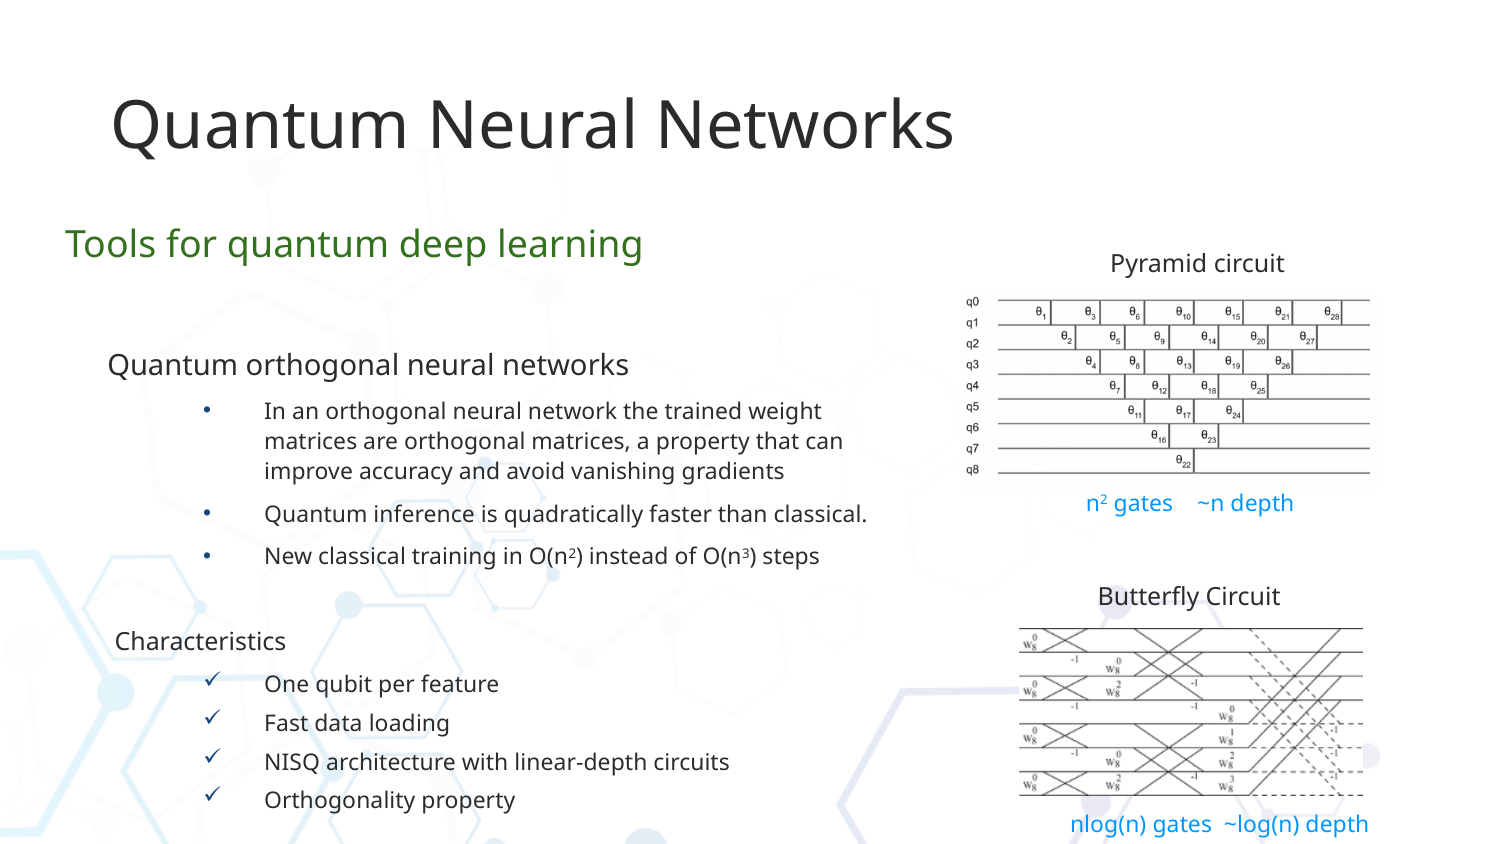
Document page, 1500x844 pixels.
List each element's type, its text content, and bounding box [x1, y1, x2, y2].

text_box Quantum orthogonal neural networks In an orthogonal neural network the trained weight matrices are orthogonal matrices, a property that can improve accuracy and avoid vanishing gradients Quantum inference is quadratically faster than classical. New classical training in O(n2) instead of O(n3) steps Characteristics One qubit per feature Fast data loading NISQ architecture with linear-depth circuits Orthogonality property [99, 287, 906, 844]
picture [961, 293, 1378, 491]
text_box Butterfly Circuit [982, 576, 1383, 618]
text_box Quantum Neural Networks [103, 45, 1397, 208]
text_box nlog(n) gates ~log(n) depth [948, 805, 1417, 844]
picture [1019, 628, 1363, 796]
text_box Tools for quantum deep learning [57, 217, 1037, 287]
text_box n2 gates ~n depth [971, 491, 1334, 524]
text_box Pyramid circuit [990, 243, 1392, 286]
